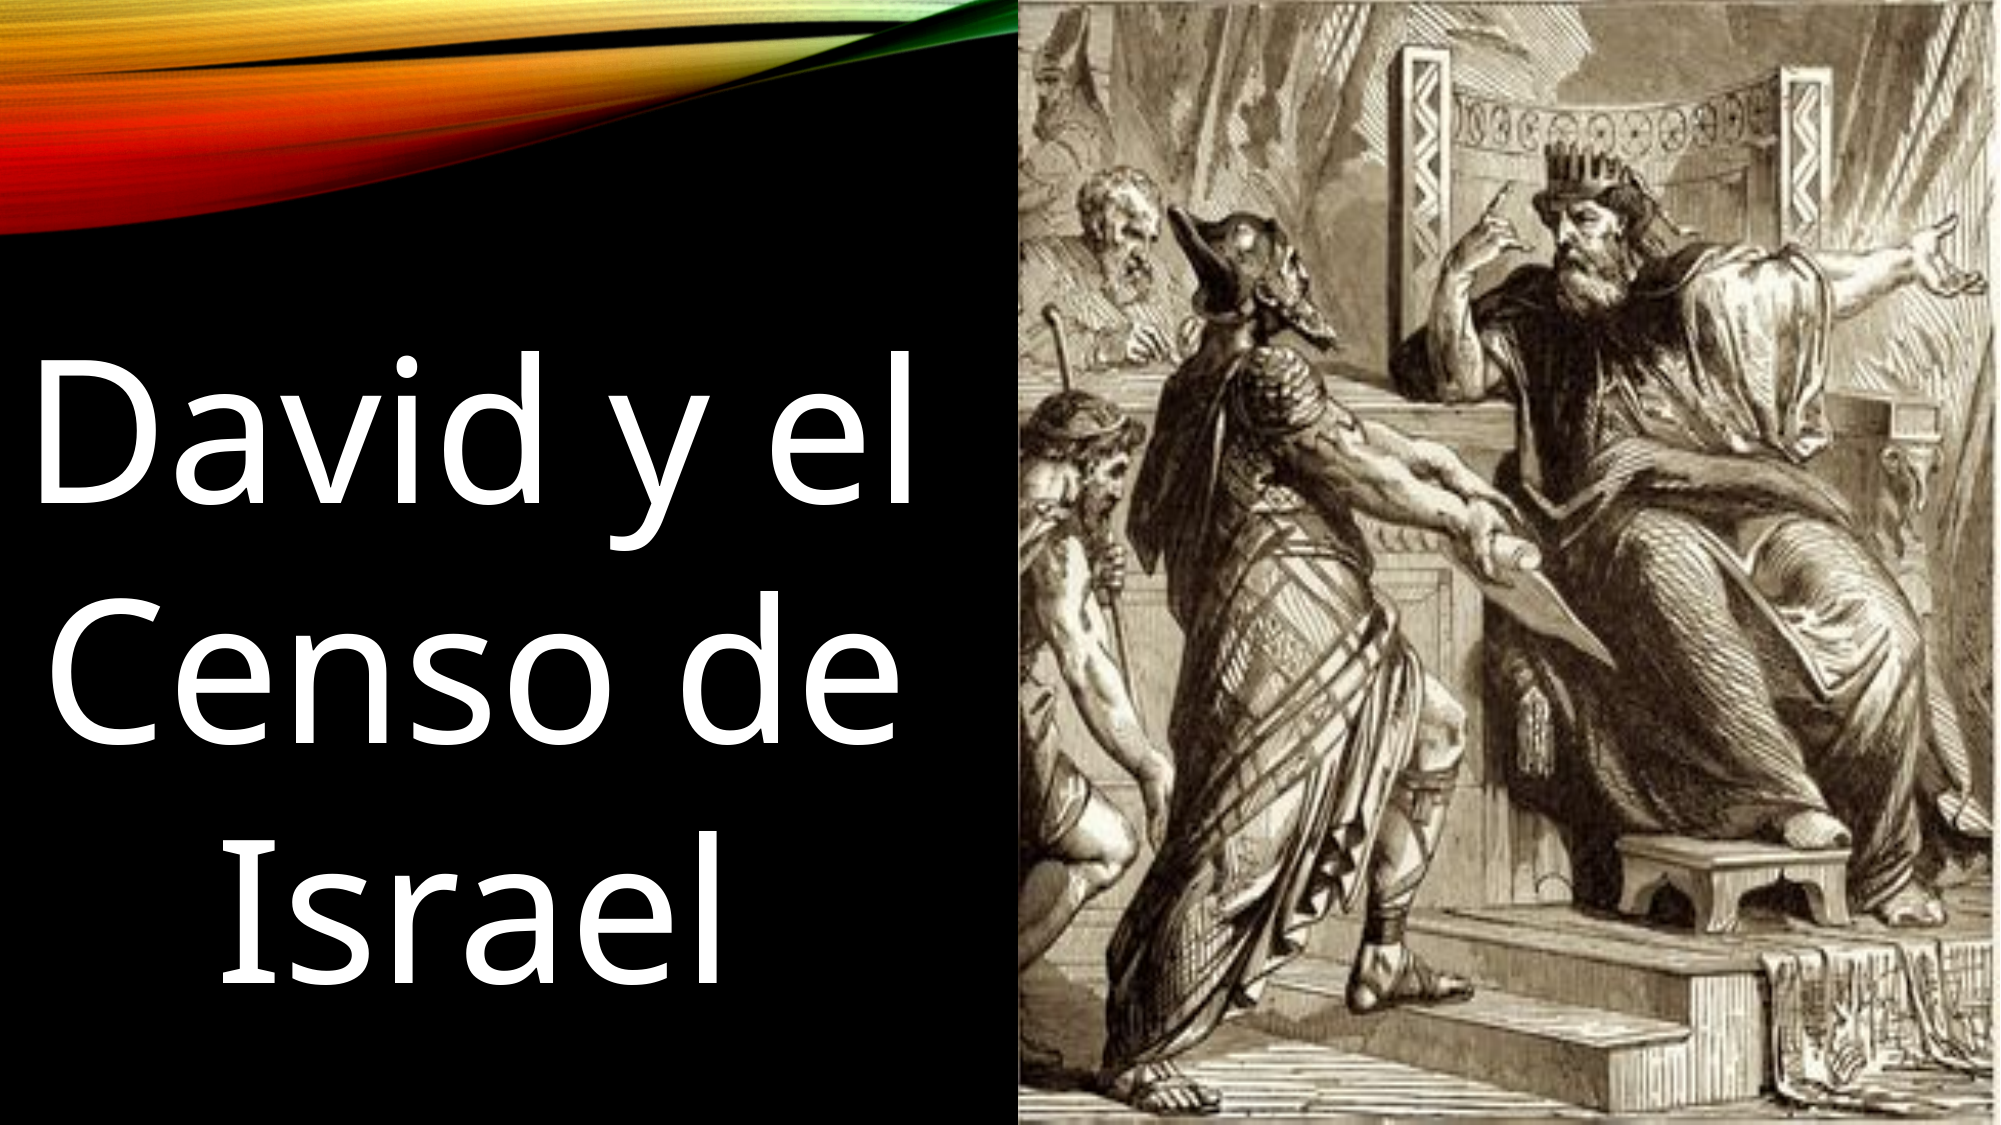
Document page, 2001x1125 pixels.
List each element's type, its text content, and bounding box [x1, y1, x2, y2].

picture [0, 0, 2000, 1125]
text_box David y el Censo de Israel [0, 296, 1018, 1031]
